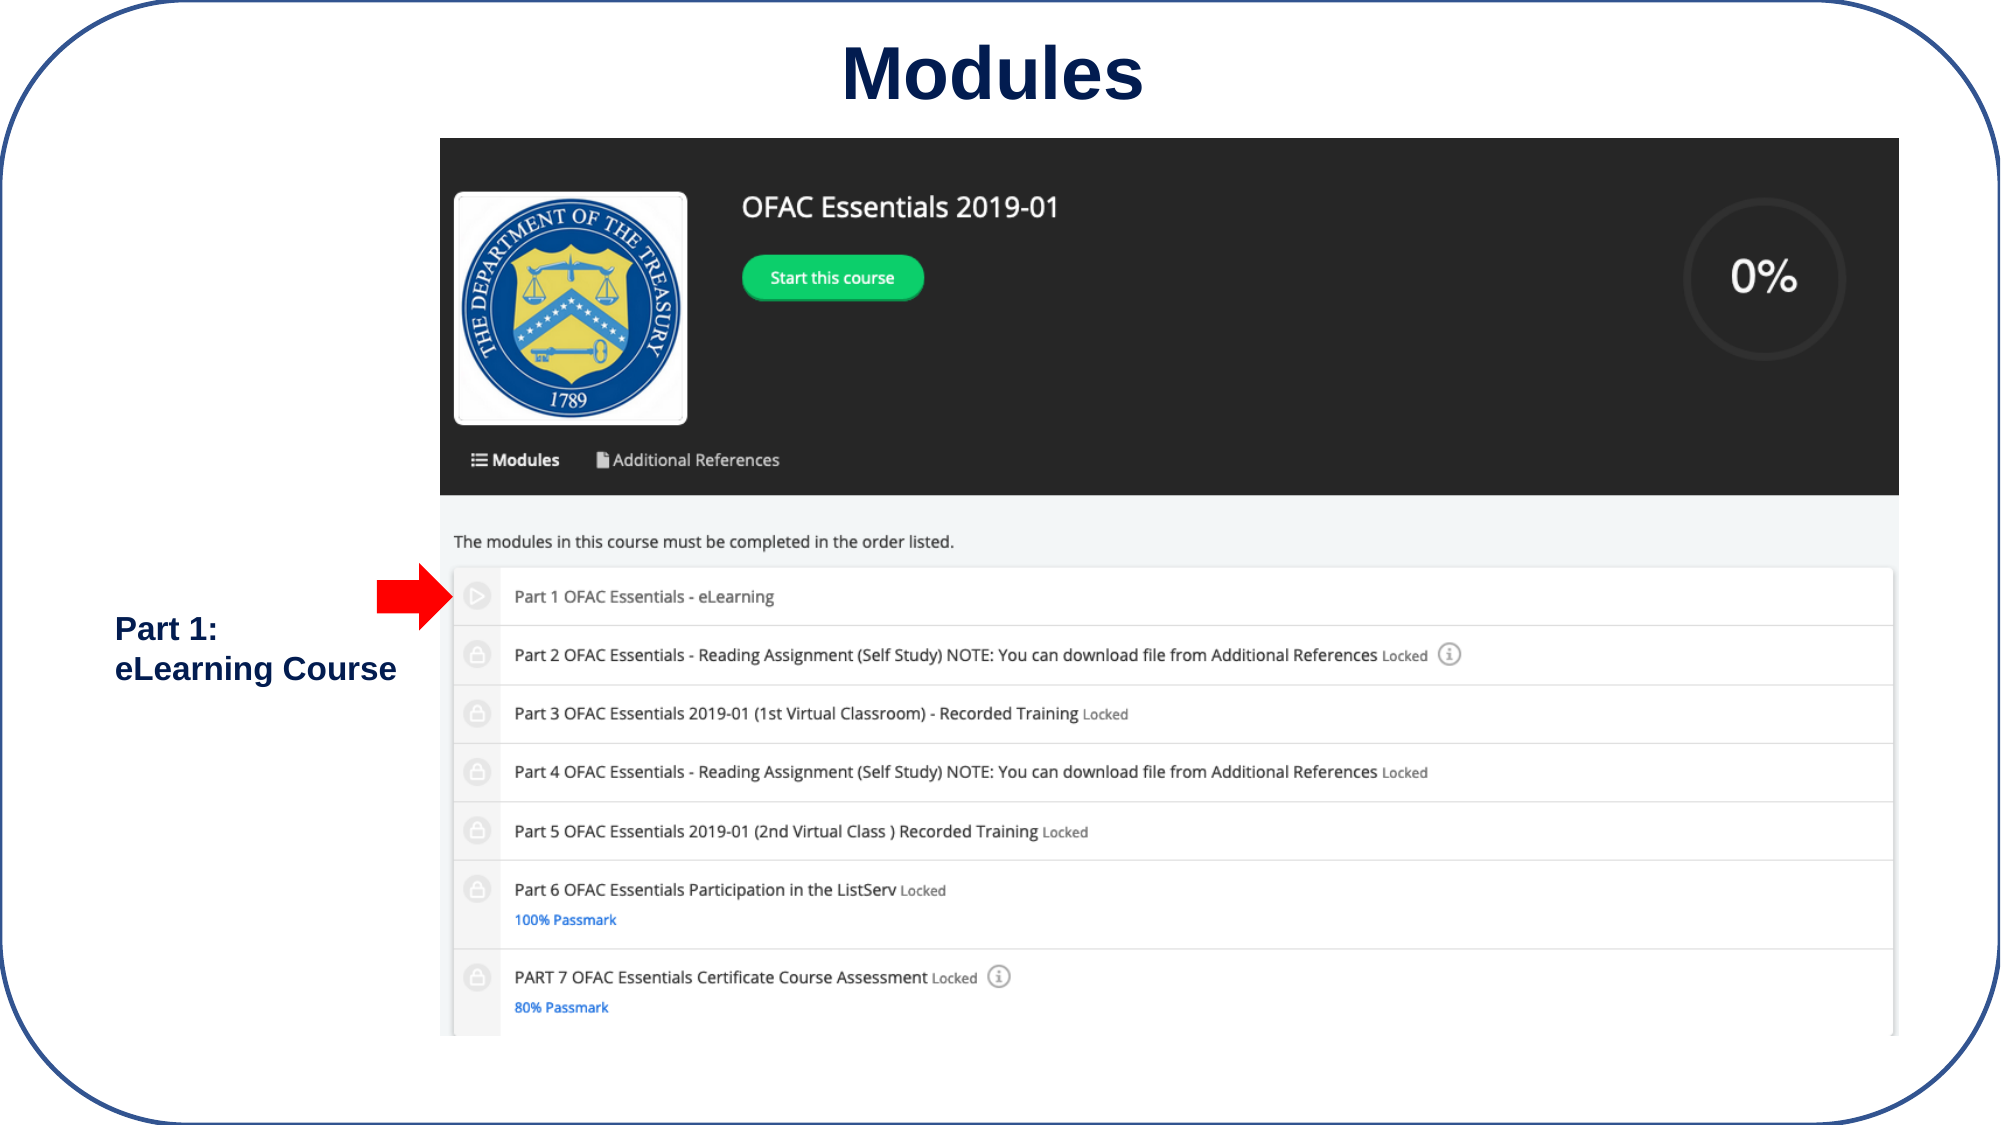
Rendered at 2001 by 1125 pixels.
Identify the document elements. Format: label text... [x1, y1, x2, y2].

text_box [376, 562, 440, 631]
picture [440, 138, 1899, 1036]
text_box Part 1: eLearning Course [100, 599, 413, 695]
text_box Modules [640, 17, 1347, 122]
